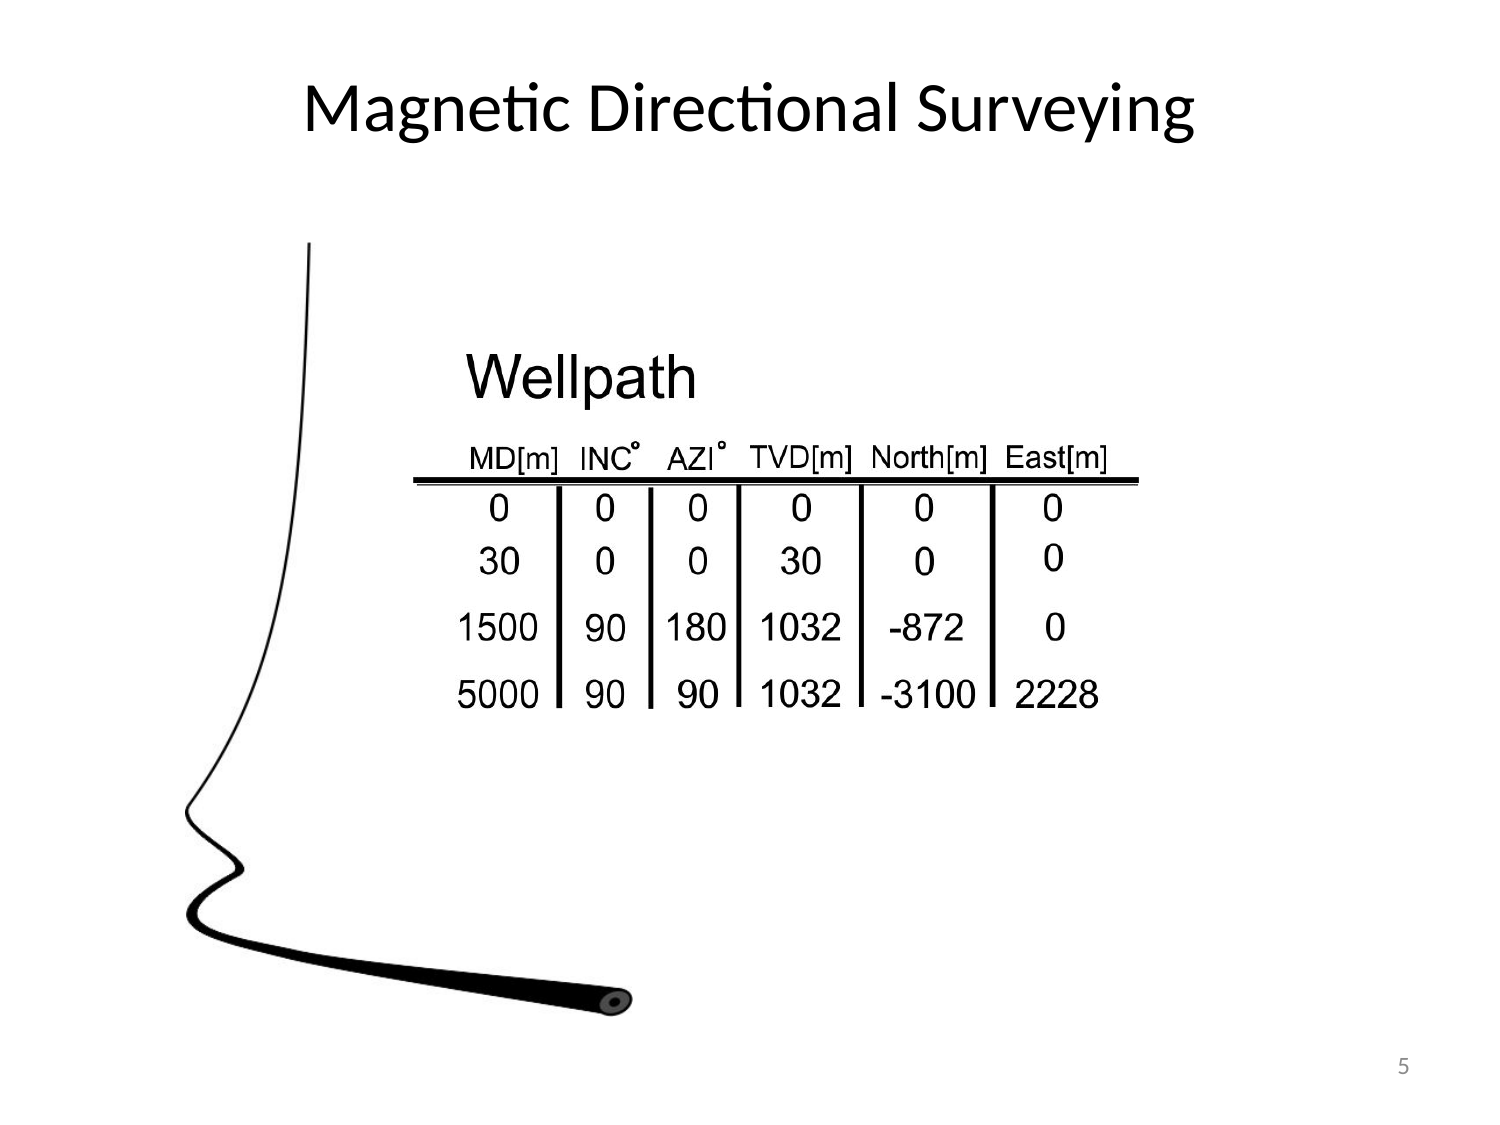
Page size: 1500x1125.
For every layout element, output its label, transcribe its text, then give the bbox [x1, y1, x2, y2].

text_box Magnetic Directional Surveying [62, 53, 1438, 141]
picture [185, 242, 1139, 1018]
text_box 5 [1364, 1042, 1425, 1103]
